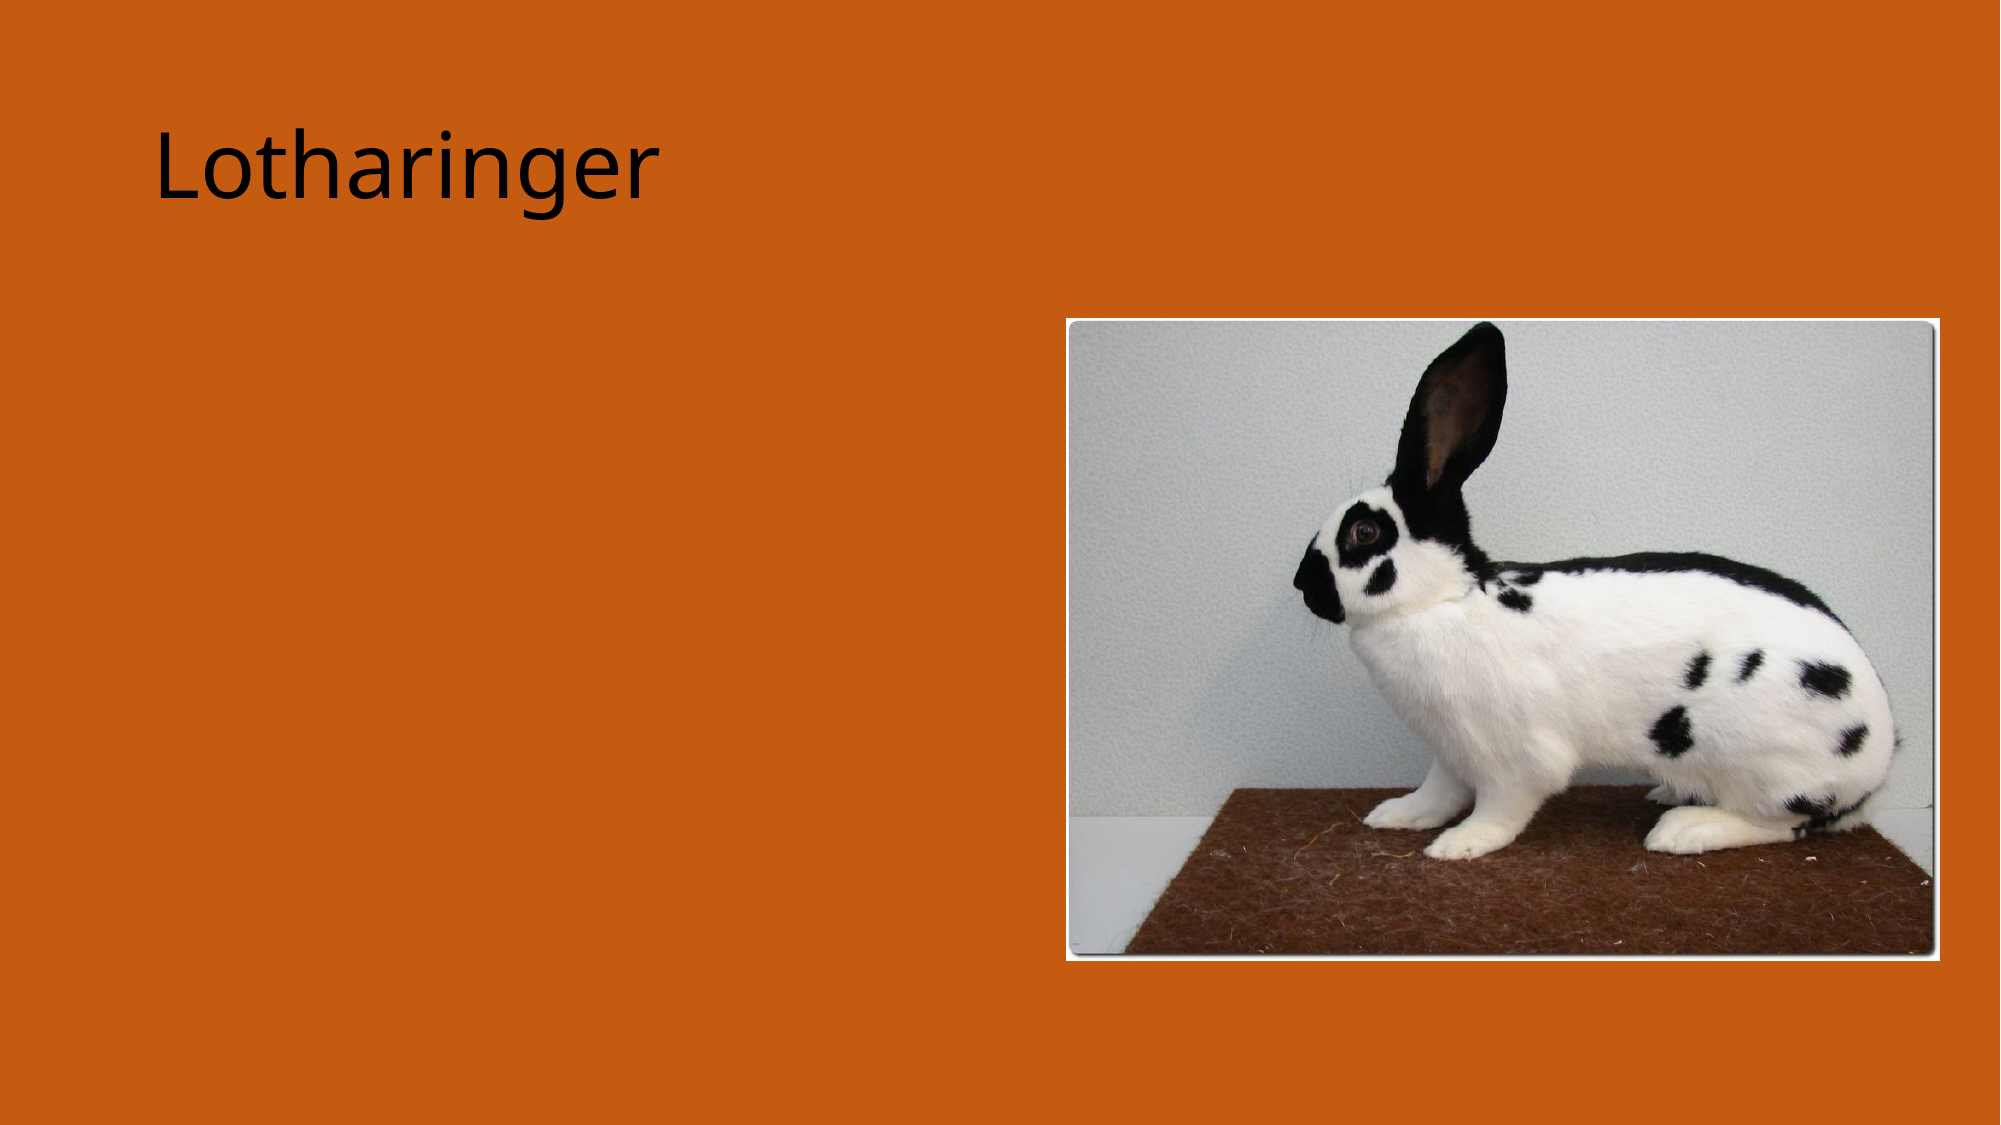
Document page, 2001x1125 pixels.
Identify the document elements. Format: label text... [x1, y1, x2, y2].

picture [1066, 318, 1940, 962]
title Lotharinger [137, 59, 1863, 278]
